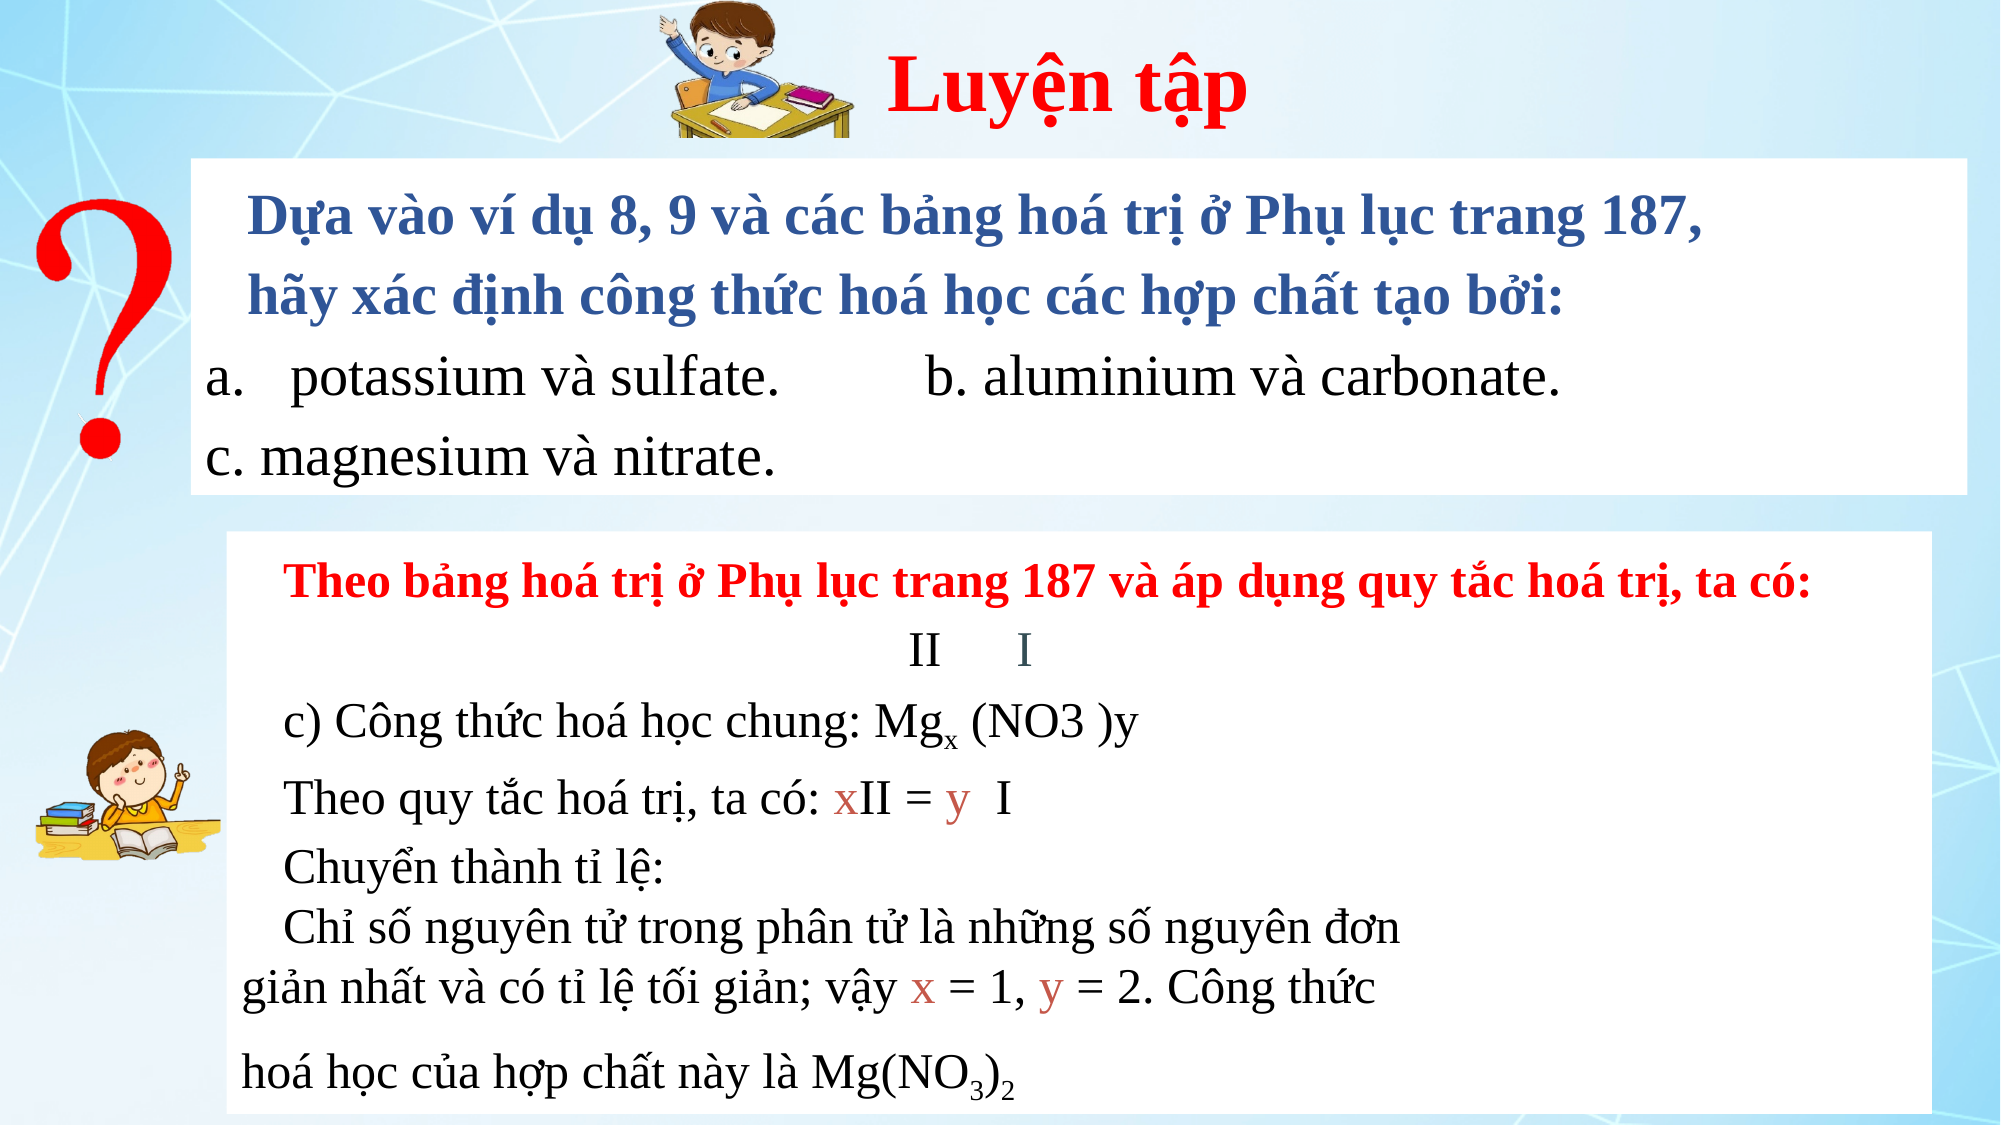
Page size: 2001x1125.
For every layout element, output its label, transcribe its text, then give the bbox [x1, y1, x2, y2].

picture [0, 0, 2001, 1125]
text_box Dựa vào ví dụ 8, 9 và các bảng hoá trị ở Phụ lục trang 187, hãy xác định công thức hoá học các hợp chất tạo bởi: potassium và sulfate. b. aluminium và carbonate. c. magnesium và nitrate. [190, 157, 1968, 496]
text_box Luyện tập [872, 21, 1287, 136]
